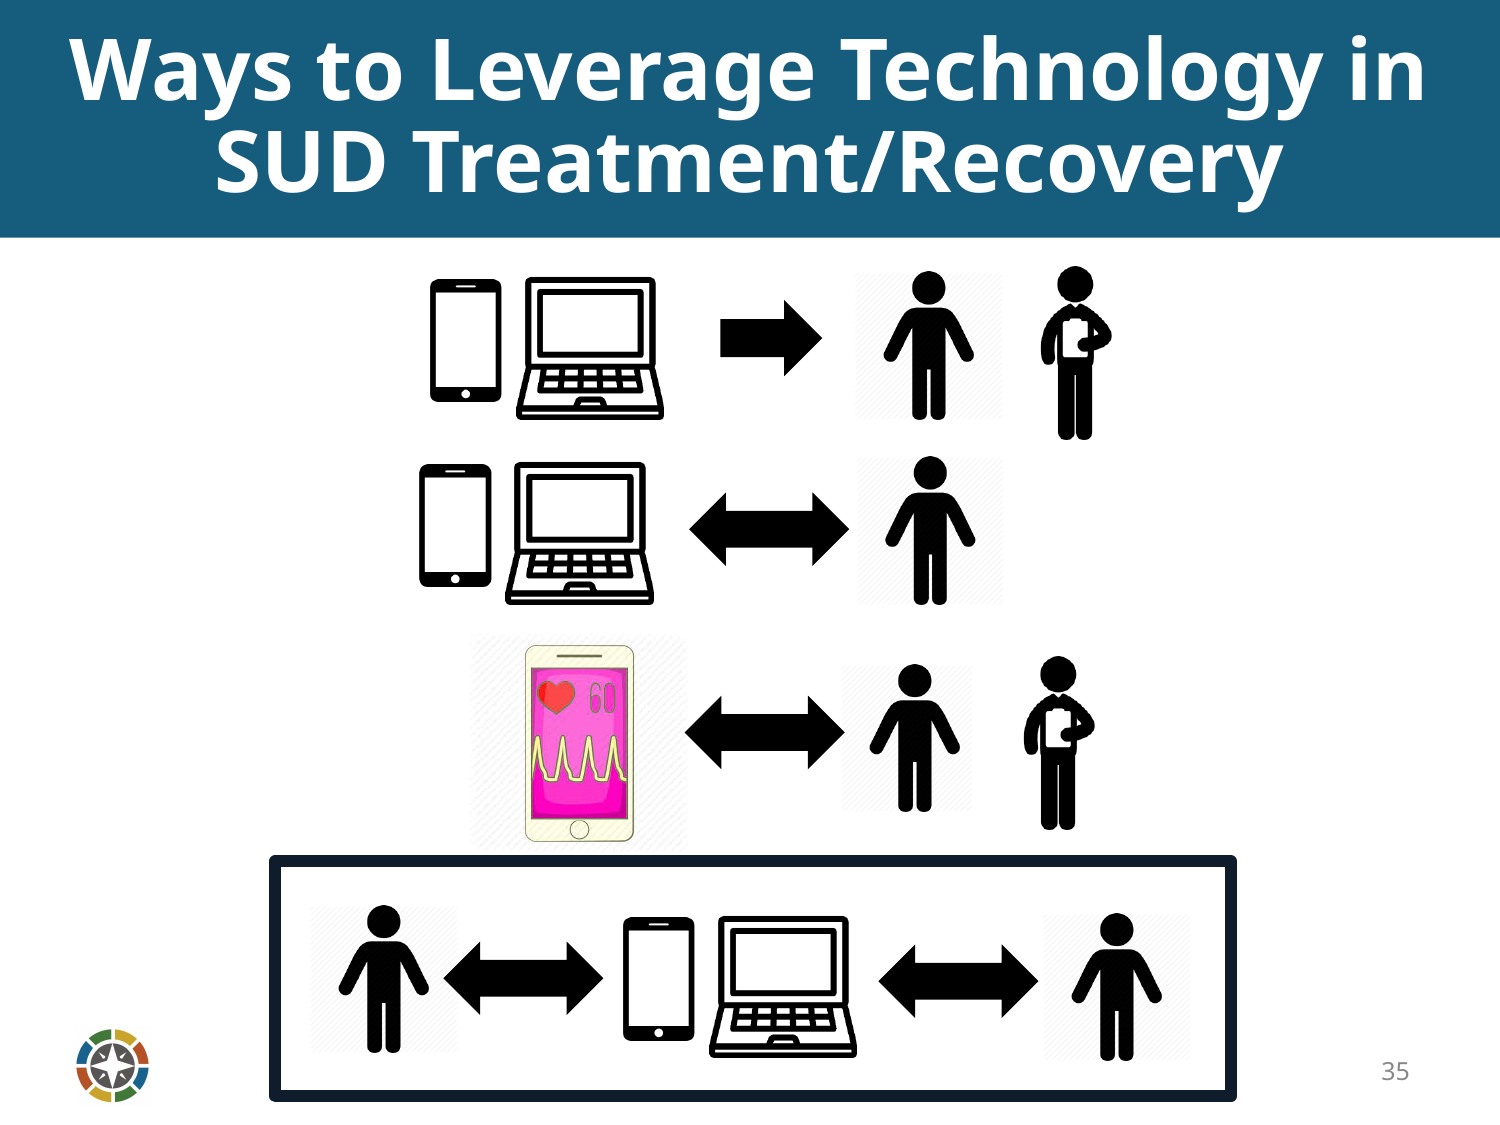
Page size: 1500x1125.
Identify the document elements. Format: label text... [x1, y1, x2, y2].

text_box [273, 859, 1233, 1098]
title Ways to Leverage Technology in SUD Treatment/Recovery [0, 0, 1500, 238]
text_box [309, 266, 1191, 1062]
slide_number 35 [1074, 1042, 1425, 1103]
picture [75, 1026, 152, 1105]
